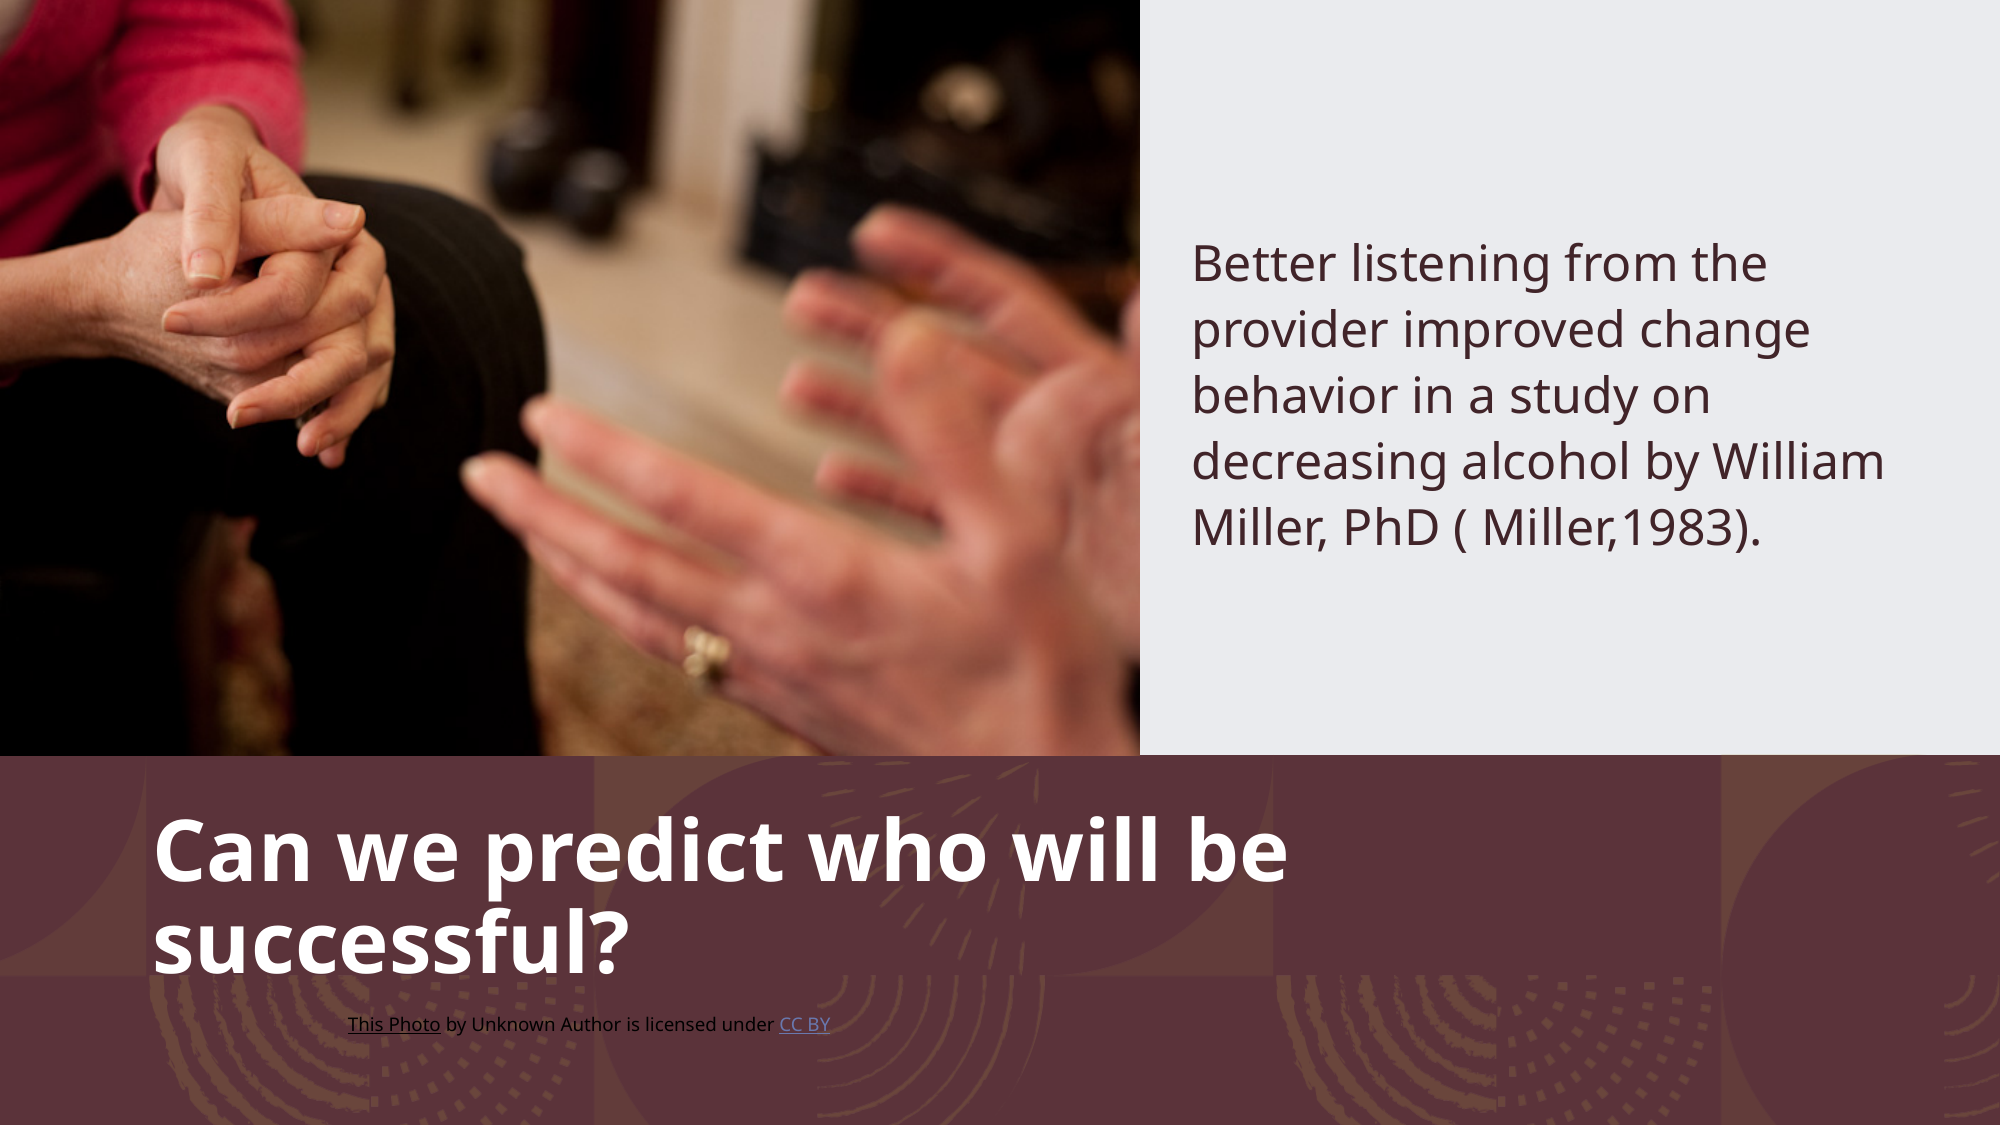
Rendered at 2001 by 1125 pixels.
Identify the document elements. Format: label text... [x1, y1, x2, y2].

list Better listening from the provider improved change behavior in a study on decreasing alcohol by William Miller, PhD ( Miller,1983). [1176, 67, 1964, 714]
text_box [0, 753, 2000, 1125]
picture [0, 0, 1140, 756]
text_box [1140, 0, 2000, 753]
title Can we predict who will be successful? [137, 800, 1779, 1000]
text_box This Photo by Unknown Author is licensed under CC BY [333, 1005, 1667, 1046]
